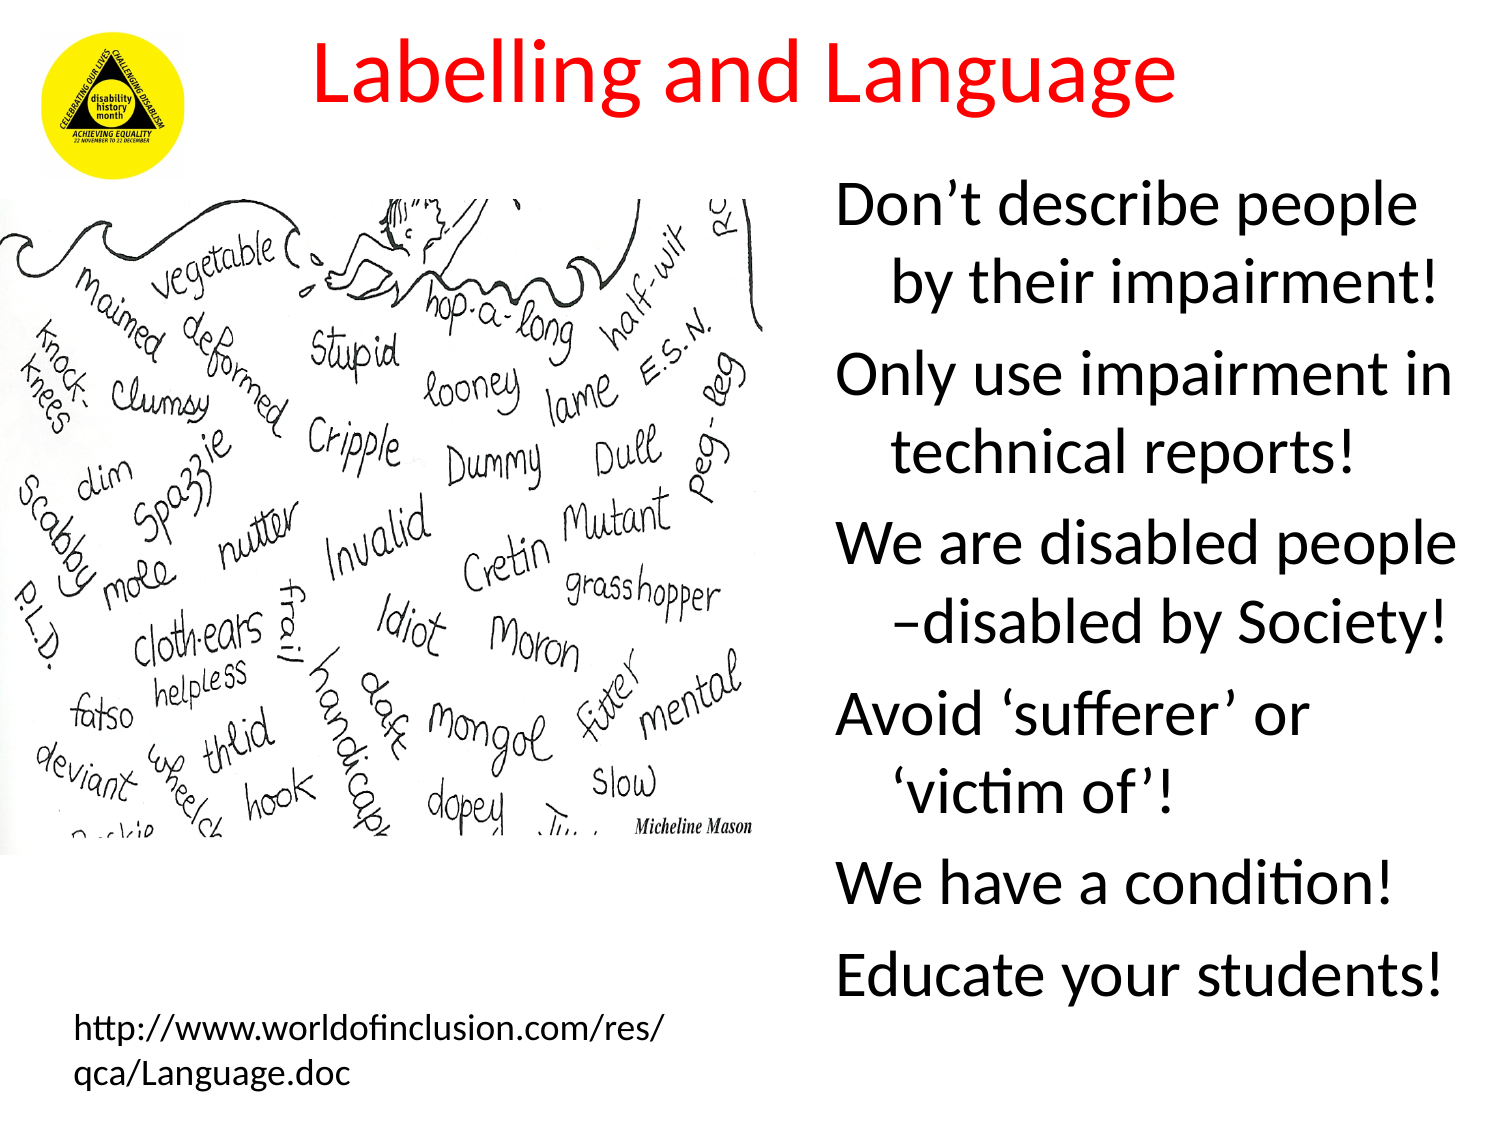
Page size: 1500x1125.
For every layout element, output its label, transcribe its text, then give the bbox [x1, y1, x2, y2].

title Labelling and Language [70, 0, 1421, 131]
text_box http://www.worldofinclusion.com/res/qca/Language.doc [58, 996, 727, 1101]
picture [41, 30, 185, 181]
picture [0, 198, 763, 855]
list Don’t describe people by their impairment! Only use impairment in technical reports! We are disabled people –disabled by Society! Avoid ‘sufferer’ or ‘victim of’! We have a condition! Educate your students! [820, 152, 1477, 1090]
